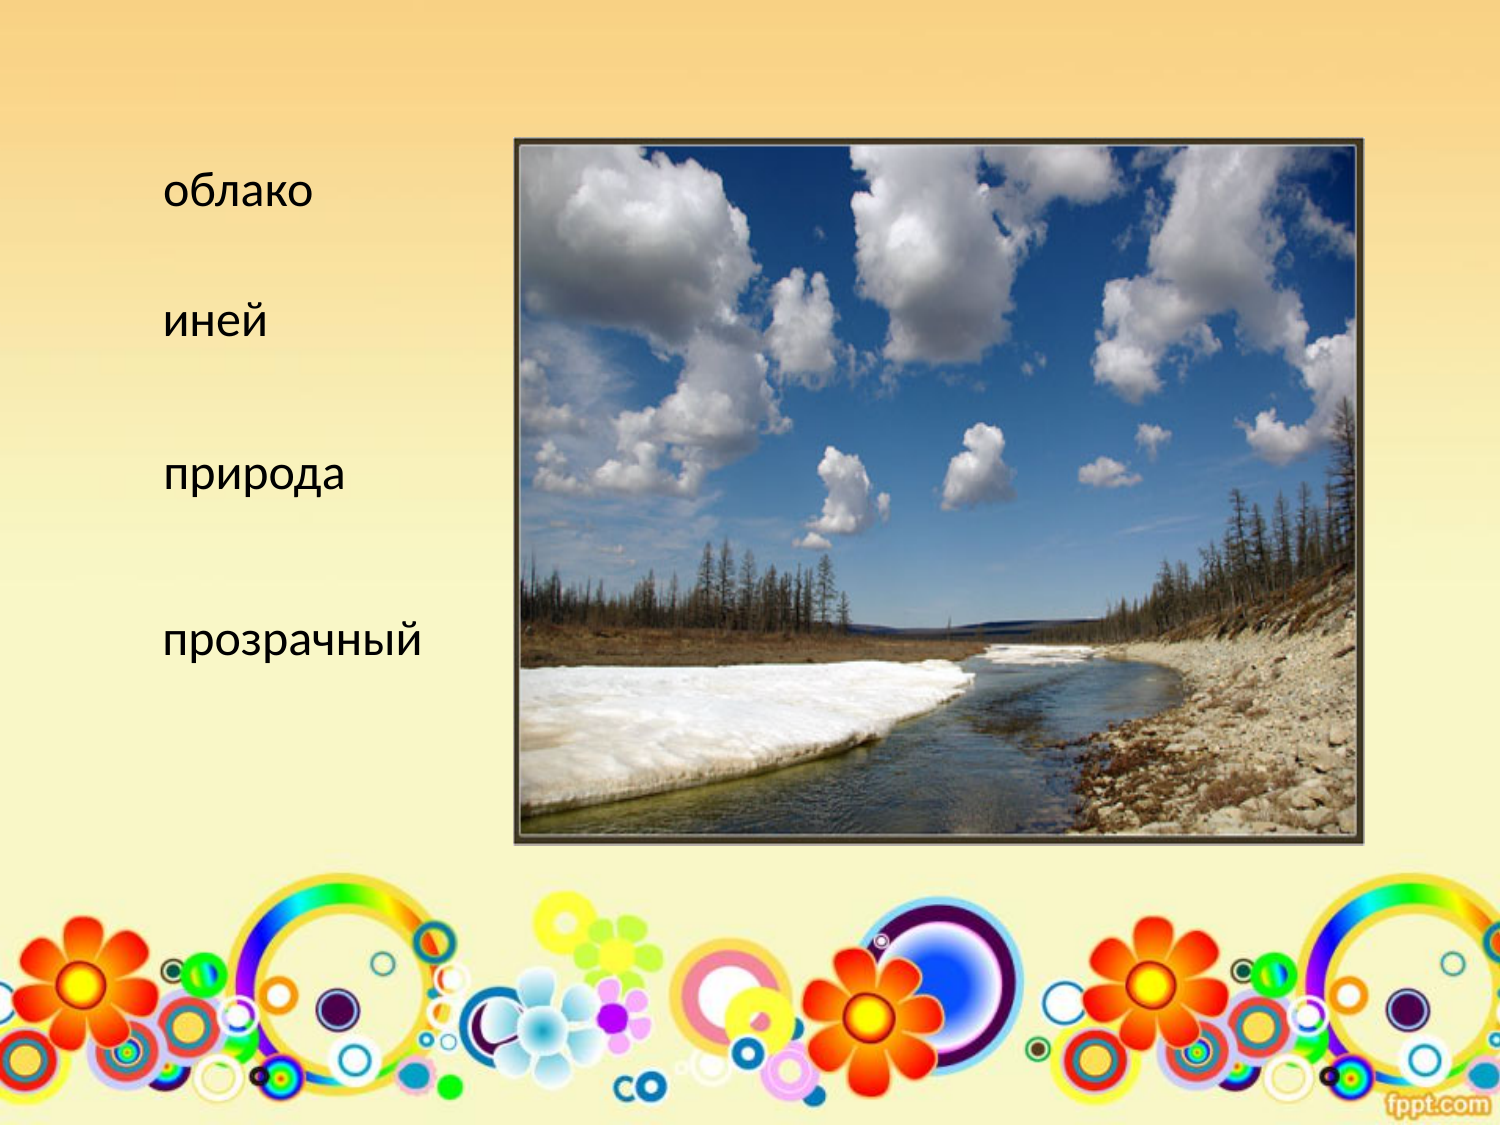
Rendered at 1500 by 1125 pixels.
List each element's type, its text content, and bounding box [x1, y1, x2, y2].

text_box иней [147, 278, 301, 354]
text_box природа [148, 432, 361, 508]
text_box прозрачный [147, 597, 467, 673]
text_box облако [148, 148, 329, 224]
picture [0, 0, 1500, 1125]
